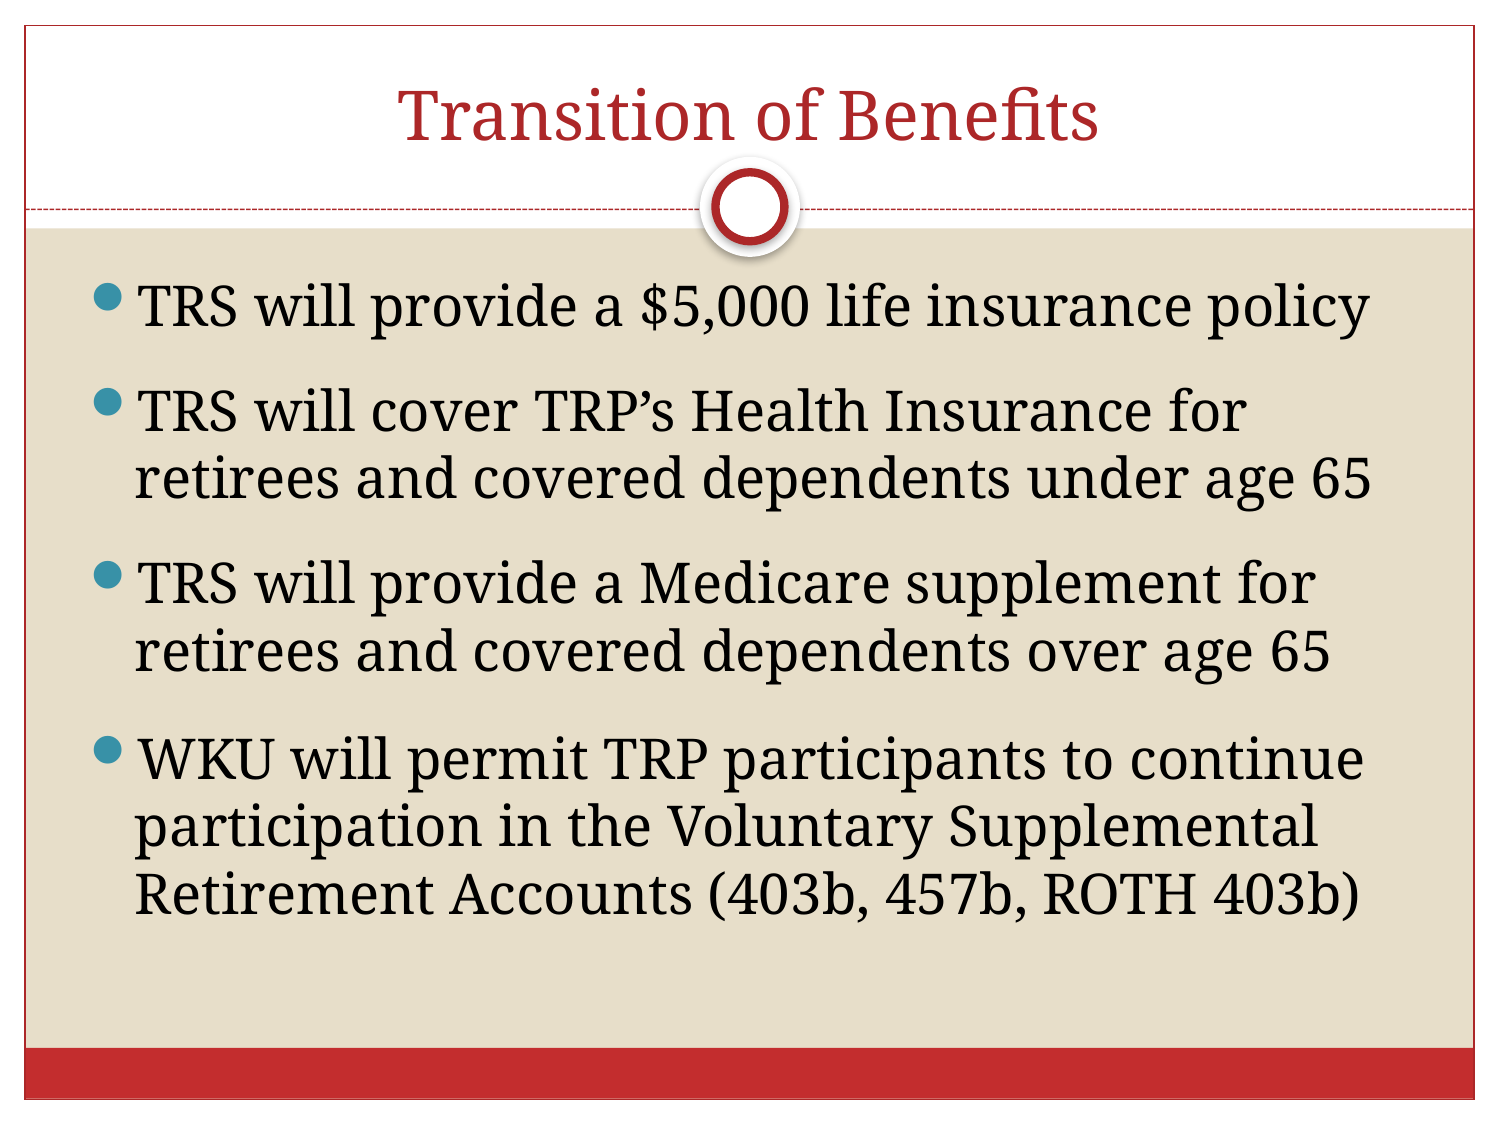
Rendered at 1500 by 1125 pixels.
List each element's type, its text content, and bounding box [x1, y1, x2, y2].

title Transition of Benefits [49, 37, 1450, 162]
list TRS will provide a $5,000 life insurance policy TRS will cover TRP’s Health Insurance for retirees and covered dependents under age 65 TRS will provide a Medicare supplement for retirees and covered dependents over age 65 WKU will permit TRP participants to continue participation in the Voluntary Supplemental Retirement Accounts (403b, 457b, ROTH 403b) [75, 262, 1425, 1050]
